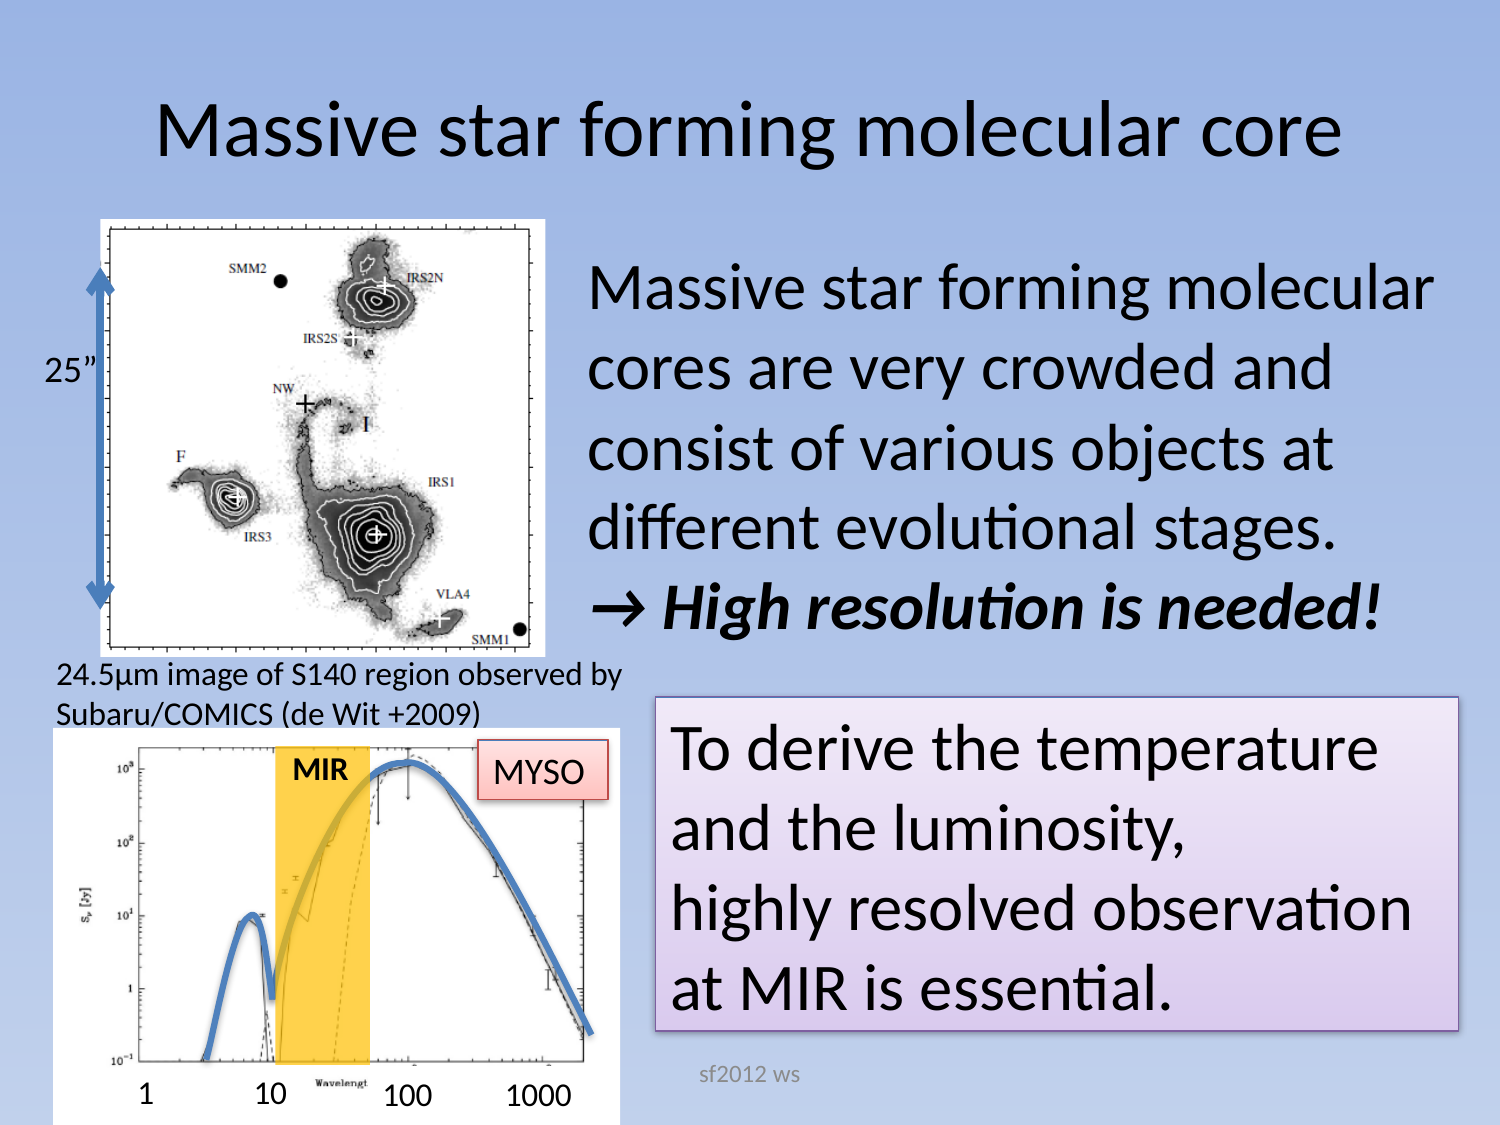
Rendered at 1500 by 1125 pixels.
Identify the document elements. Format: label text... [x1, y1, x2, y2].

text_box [52, 727, 621, 1125]
text_box Massive star forming molecular cores are very crowded and consist of various objects at different evolutional stages. → High resolution is needed! [572, 235, 1471, 651]
title Massive star forming molecular core [75, 30, 1425, 219]
footer sf2012 ws [625, 1042, 988, 1103]
text_box 25” [29, 338, 93, 398]
picture [100, 219, 546, 658]
text_box To derive the temperature and the luminosity, highly resolved observation at MIR is essential. [655, 696, 1459, 1032]
text_box 24.5μm image of S140 region observed by Subaru/COMICS (de Wit +2009) [41, 645, 691, 740]
